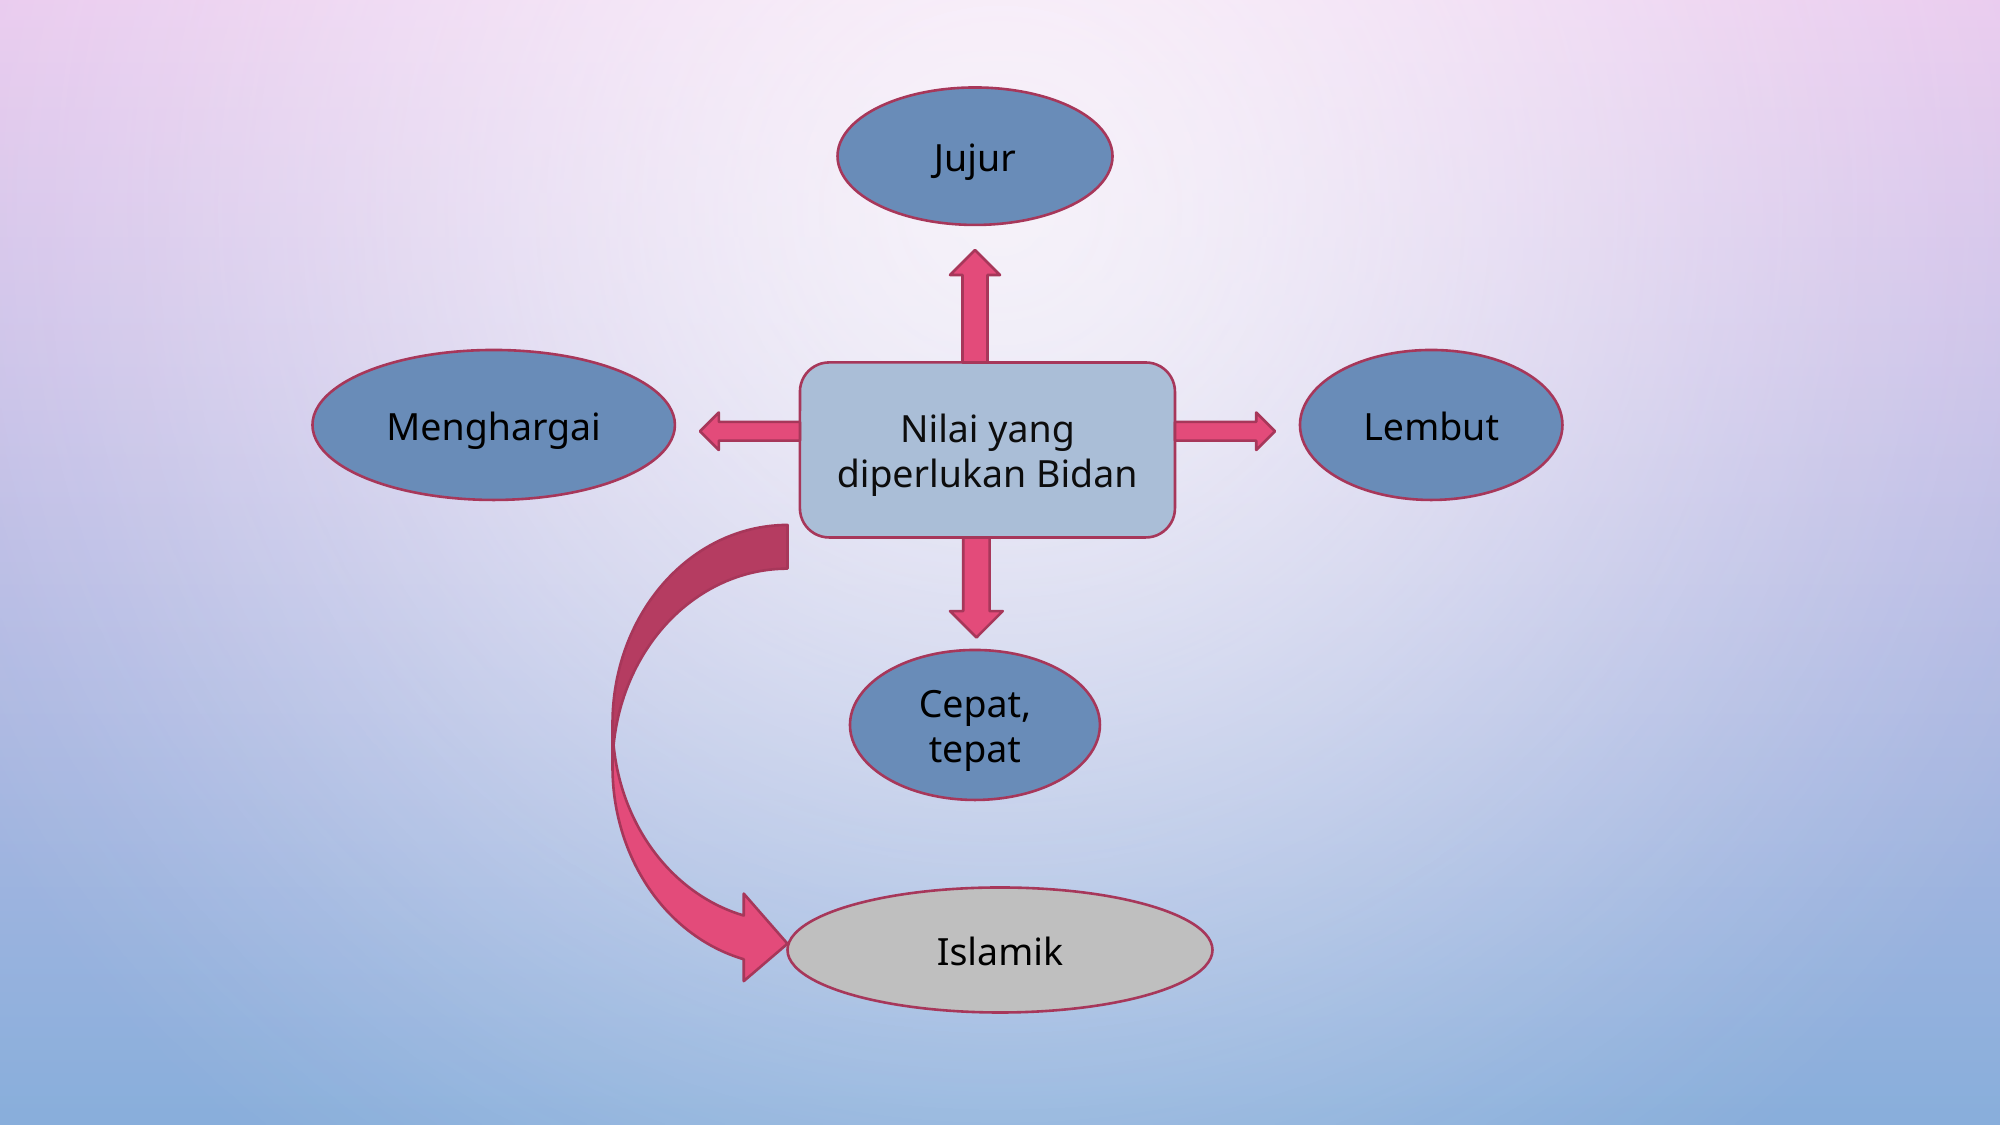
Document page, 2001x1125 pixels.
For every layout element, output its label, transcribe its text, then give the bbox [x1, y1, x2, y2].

text_box [948, 536, 1004, 639]
text_box Islamik [786, 886, 1214, 1014]
list BIDAN HARUS MEMILIKI: KOMITMEN YANG TINGGI MEMBERIKAN ASUHAN KEBIDANAN YANG BERKUALITAS MENJALANKAN PRAKTIK ASUHAN KEBIDANAN BERDASARKAN STANDAR PERILAKU YANG ETIS [0, 0, 2000, 615]
text_box [611, 523, 789, 983]
text_box [699, 411, 802, 452]
text_box Nilai yang diperlukan Bidan [798, 361, 1177, 539]
text_box [948, 249, 1002, 364]
text_box [1173, 411, 1276, 452]
text_box Jujur [836, 86, 1114, 227]
text_box Menghargai [311, 348, 677, 502]
text_box Lembut [1298, 348, 1564, 502]
text_box Cepat, tepat [848, 648, 1102, 802]
